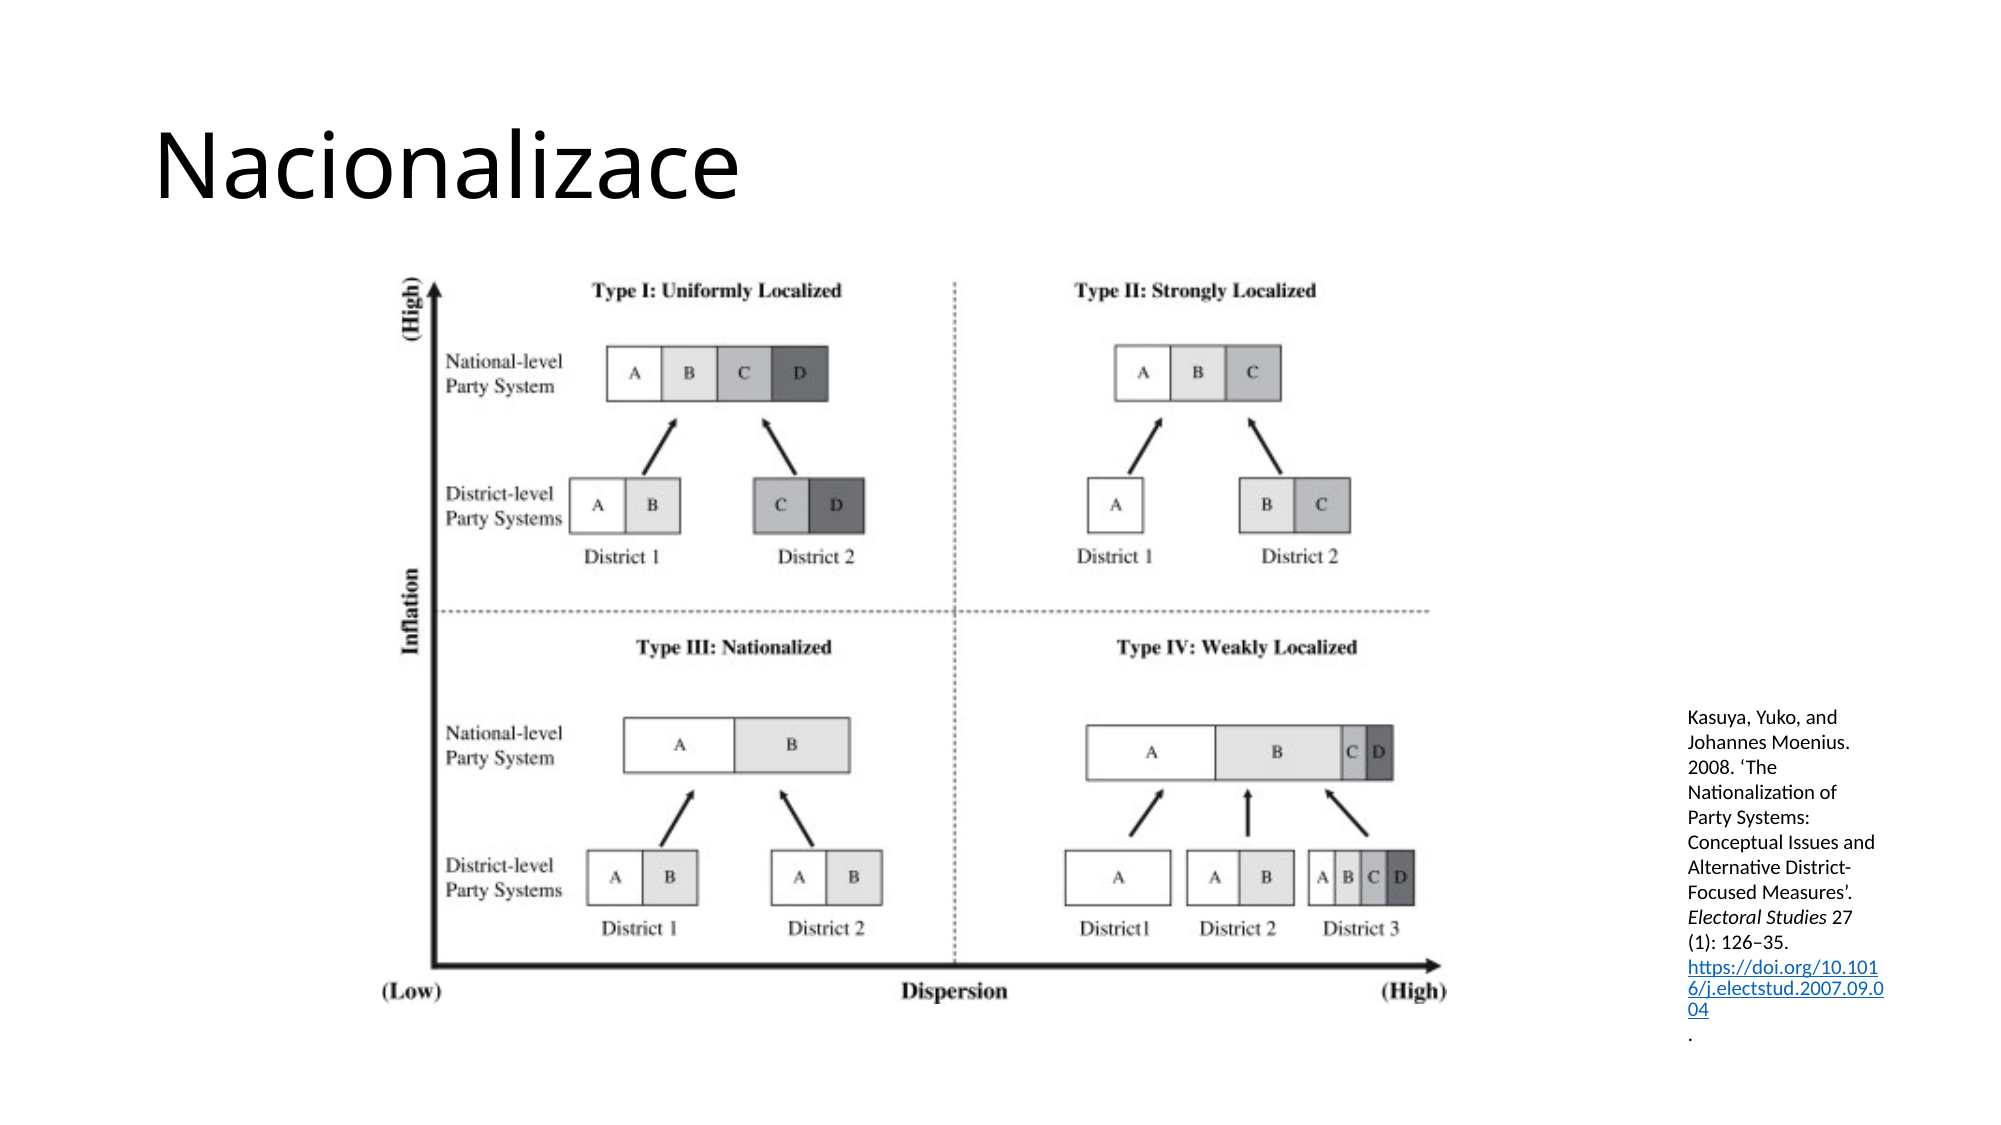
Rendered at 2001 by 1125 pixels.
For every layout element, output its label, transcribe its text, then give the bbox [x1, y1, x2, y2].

text_box Kasuya, Yuko, and Johannes Moenius. 2008. ‘The Nationalization of Party Systems: Conceptual Issues and Alternative District-Focused Measures’. Electoral Studies 27 (1): 126–35. https://doi.org/10.1016/j.electstud.2007.09.004. [1673, 696, 1900, 1037]
title Nacionalizace [137, 59, 1863, 278]
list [382, 277, 1447, 1004]
